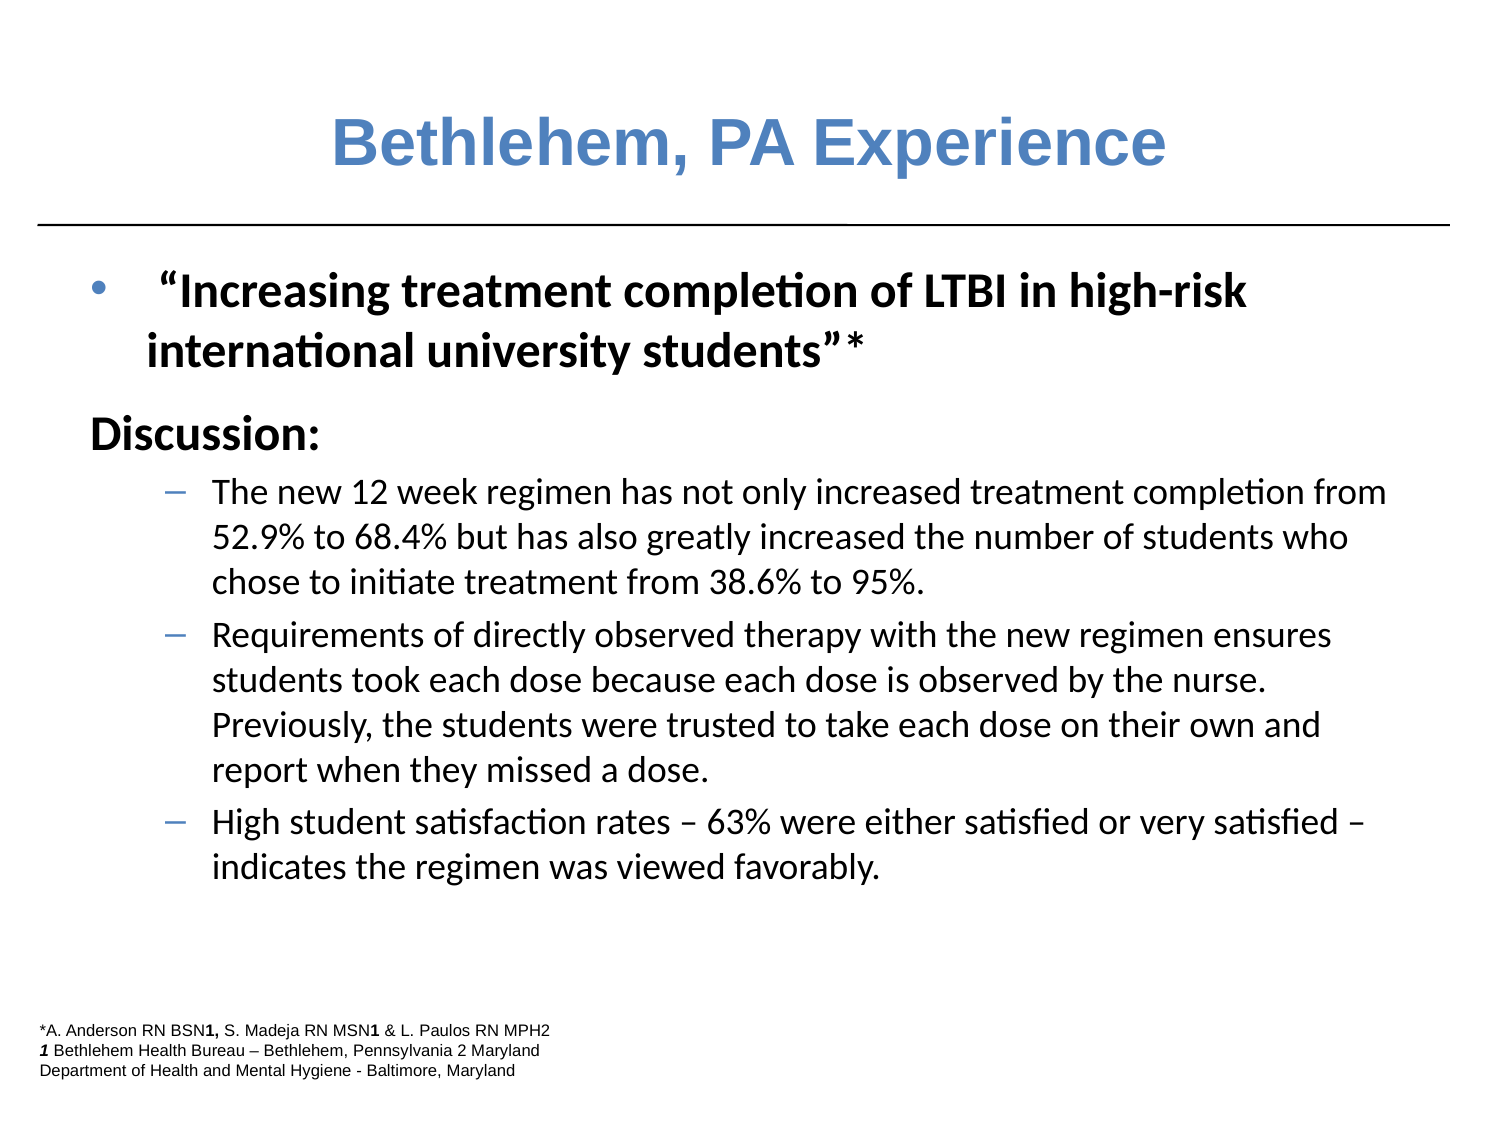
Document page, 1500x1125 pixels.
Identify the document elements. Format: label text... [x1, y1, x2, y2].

text_box *A. Anderson RN BSN1, S. Madeja RN MSN1 & L. Paulos RN MPH2 1 Bethlehem Health Bureau – Bethlehem, Pennsylvania 2 Maryland Department of Health and Mental Hygiene - Baltimore, Maryland [24, 1012, 638, 1088]
title Bethlehem, PA Experience [75, 45, 1425, 225]
list “Increasing treatment completion of LTBI in high-risk international university students”* Discussion: The new 12 week regimen has not only increased treatment completion from 52.9% to 68.4% but has also greatly increased the number of students who chose to initiate treatment from 38.6% to 95%. Requirements of directly observed therapy with the new regimen ensures students took each dose because each dose is observed by the nurse. Previously, the students were trusted to take each dose on their own and report when they missed a dose. High student satisfaction rates – 63% were either satisfied or very satisfied – indicates the regimen was viewed favorably. [75, 249, 1425, 993]
title Bethlehem, PA Experience [75, 226, 1425, 233]
